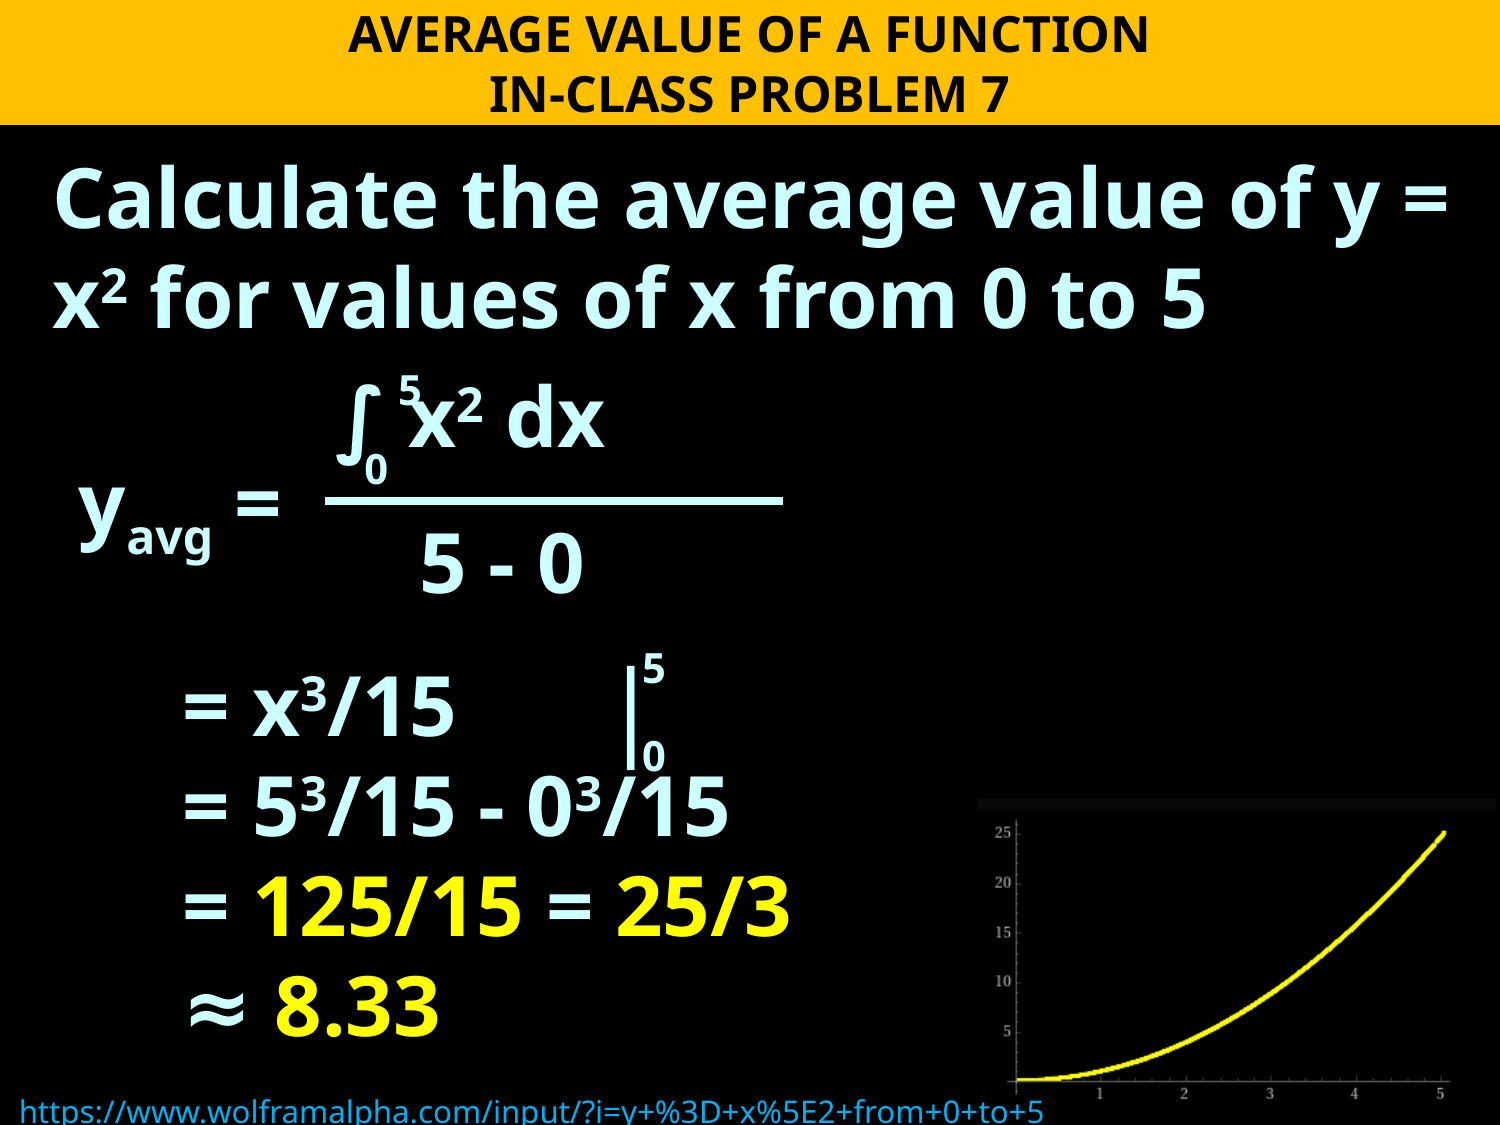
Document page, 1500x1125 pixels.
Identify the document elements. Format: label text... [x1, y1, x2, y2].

list Calculate the average value of y = x2 for values of x from 0 to 5 = x3/15 = 53/15 - 03/15 = 125/15 = 25/3 ≈ 8.33 [37, 137, 1500, 1063]
text_box AVERAGE VALUE OF A FUNCTION IN-CLASS PROBLEM 7 [0, 0, 1500, 125]
text_box https://www.wolframalpha.com/input/?i=y+%3D+x%5E2+from+0+to+5 [3, 1084, 1496, 1125]
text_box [587, 634, 713, 788]
picture [977, 799, 1497, 1113]
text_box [63, 356, 784, 620]
